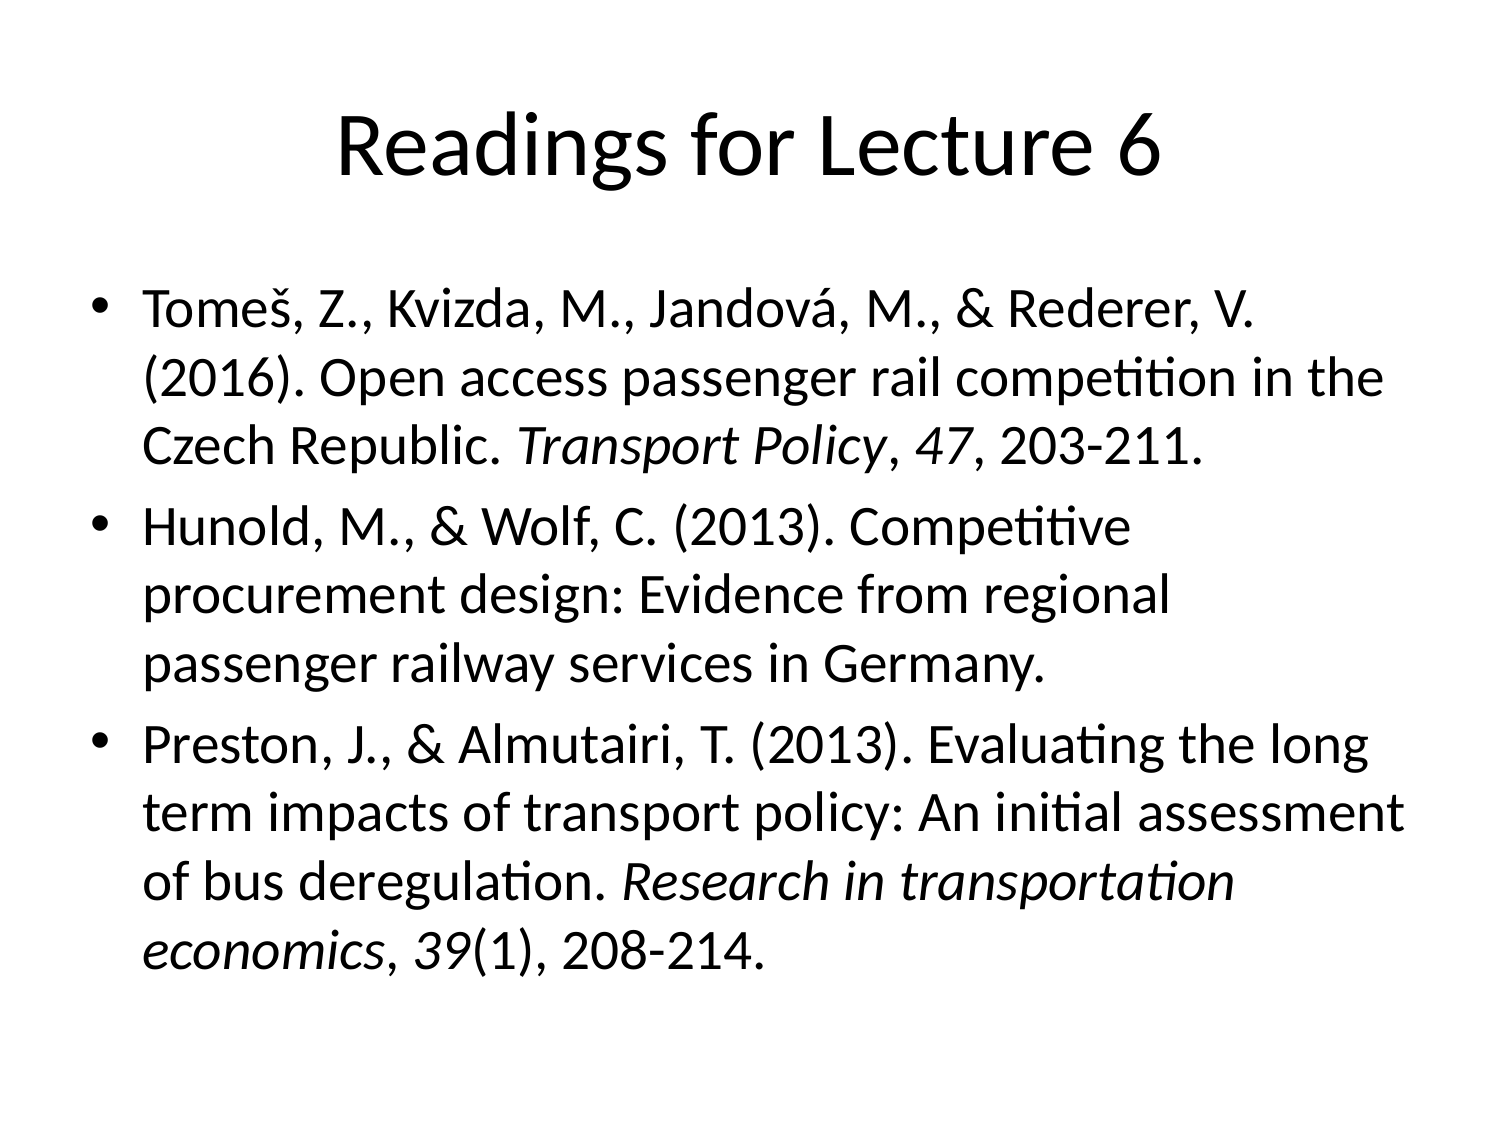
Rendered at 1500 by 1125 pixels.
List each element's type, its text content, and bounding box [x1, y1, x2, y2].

list Tomeš, Z., Kvizda, M., Jandová, M., & Rederer, V. (2016). Open access passenger rail competition in the Czech Republic. Transport Policy, 47, 203-211. Hunold, M., & Wolf, C. (2013). Competitive procurement design: Evidence from regional passenger railway services in Germany. Preston, J., & Almutairi, T. (2013). Evaluating the long term impacts of transport policy: An initial assessment of bus deregulation. Research in transportation economics, 39(1), 208-214. [75, 262, 1425, 1005]
title Readings for Lecture 6 [75, 45, 1425, 233]
